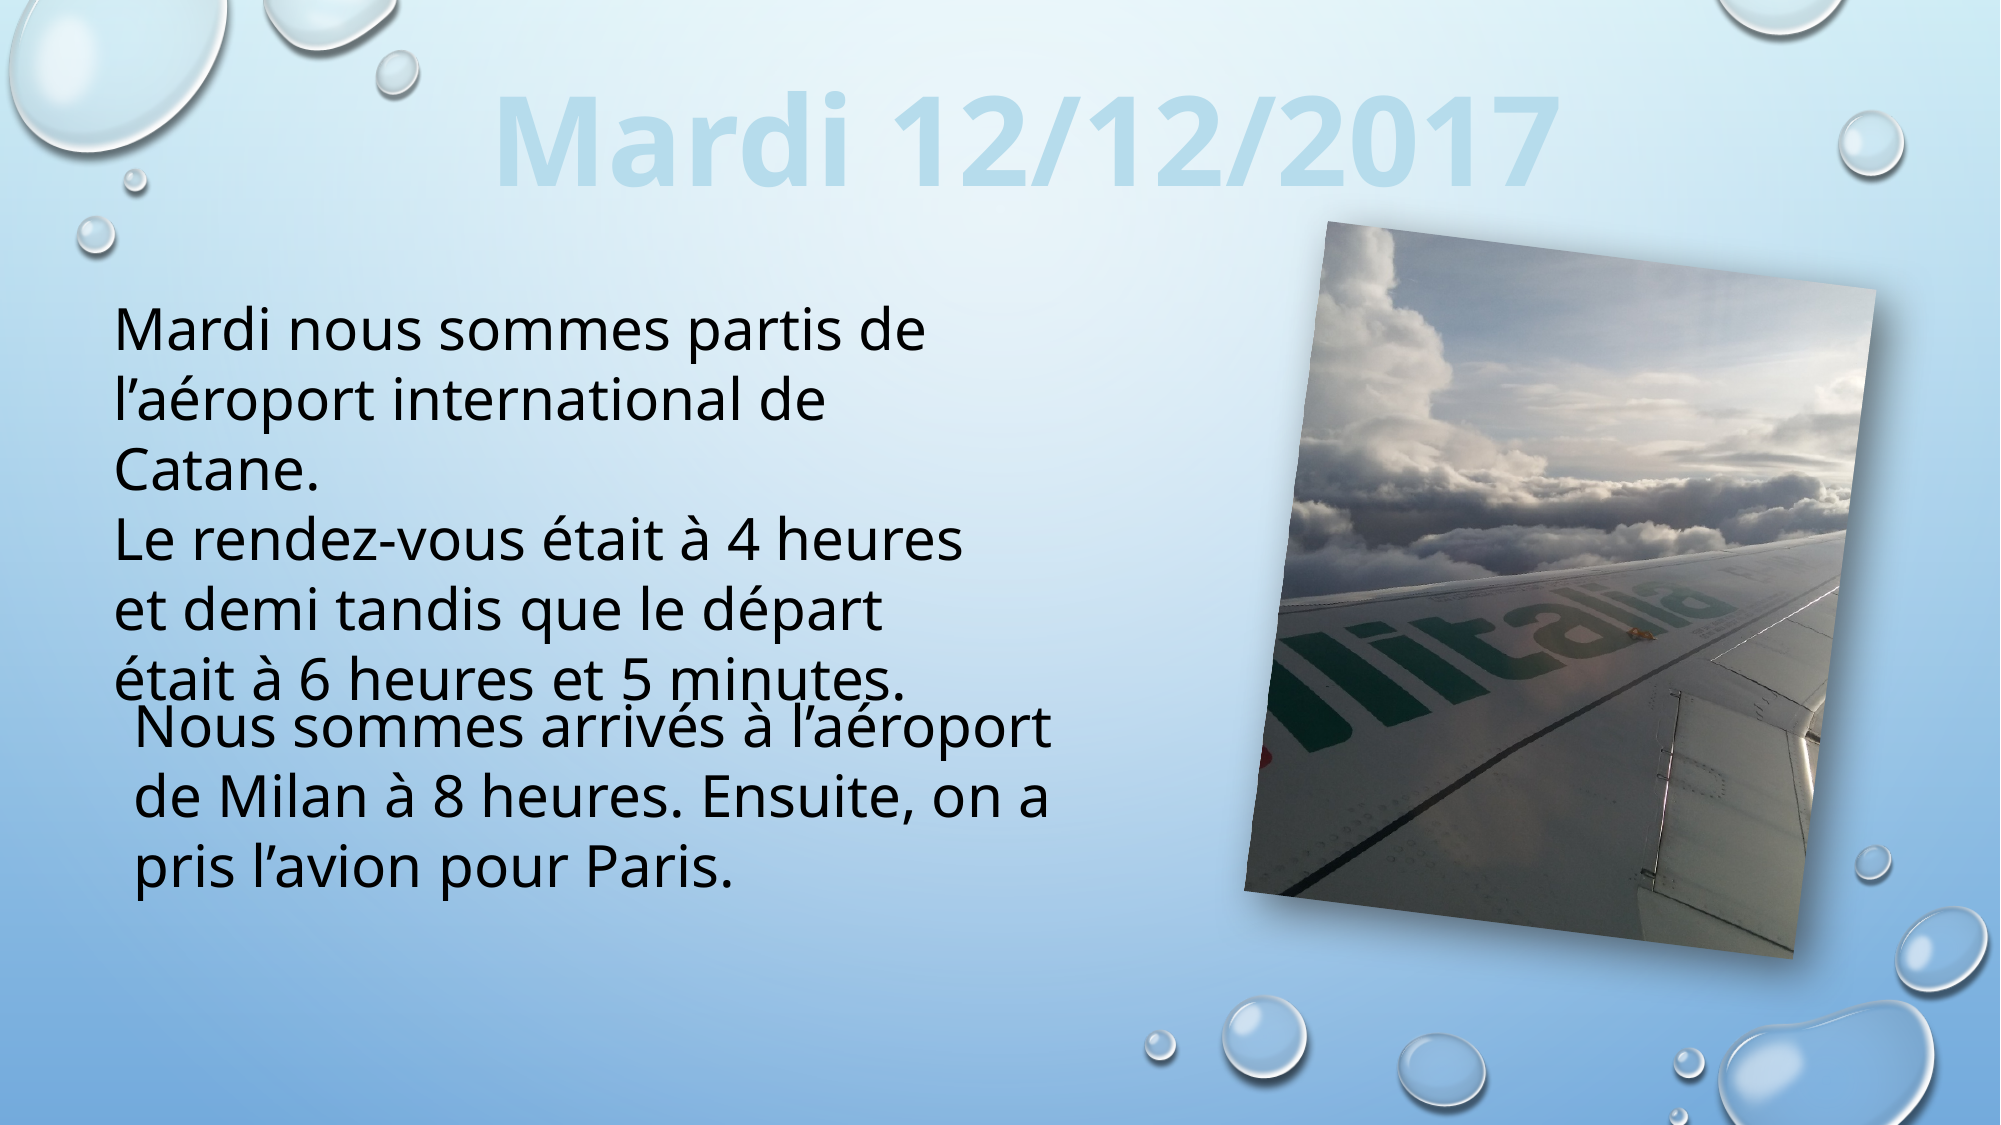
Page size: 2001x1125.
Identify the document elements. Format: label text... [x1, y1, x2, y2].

text_box Nous sommes arrivés à l’aéroport de Milan à 8 heures. Ensuite, on a pris l’avion pour Paris. [119, 681, 1092, 907]
picture [0, 0, 2000, 1125]
text_box Mardi nous sommes partis de l’aéroport international de Catane. Le rendez-vous était à 4 heures et demi tandis que le départ était à 6 heures et 5 minutes. [98, 284, 1033, 860]
text_box Mardi 12/12/2017 [474, 54, 1579, 220]
